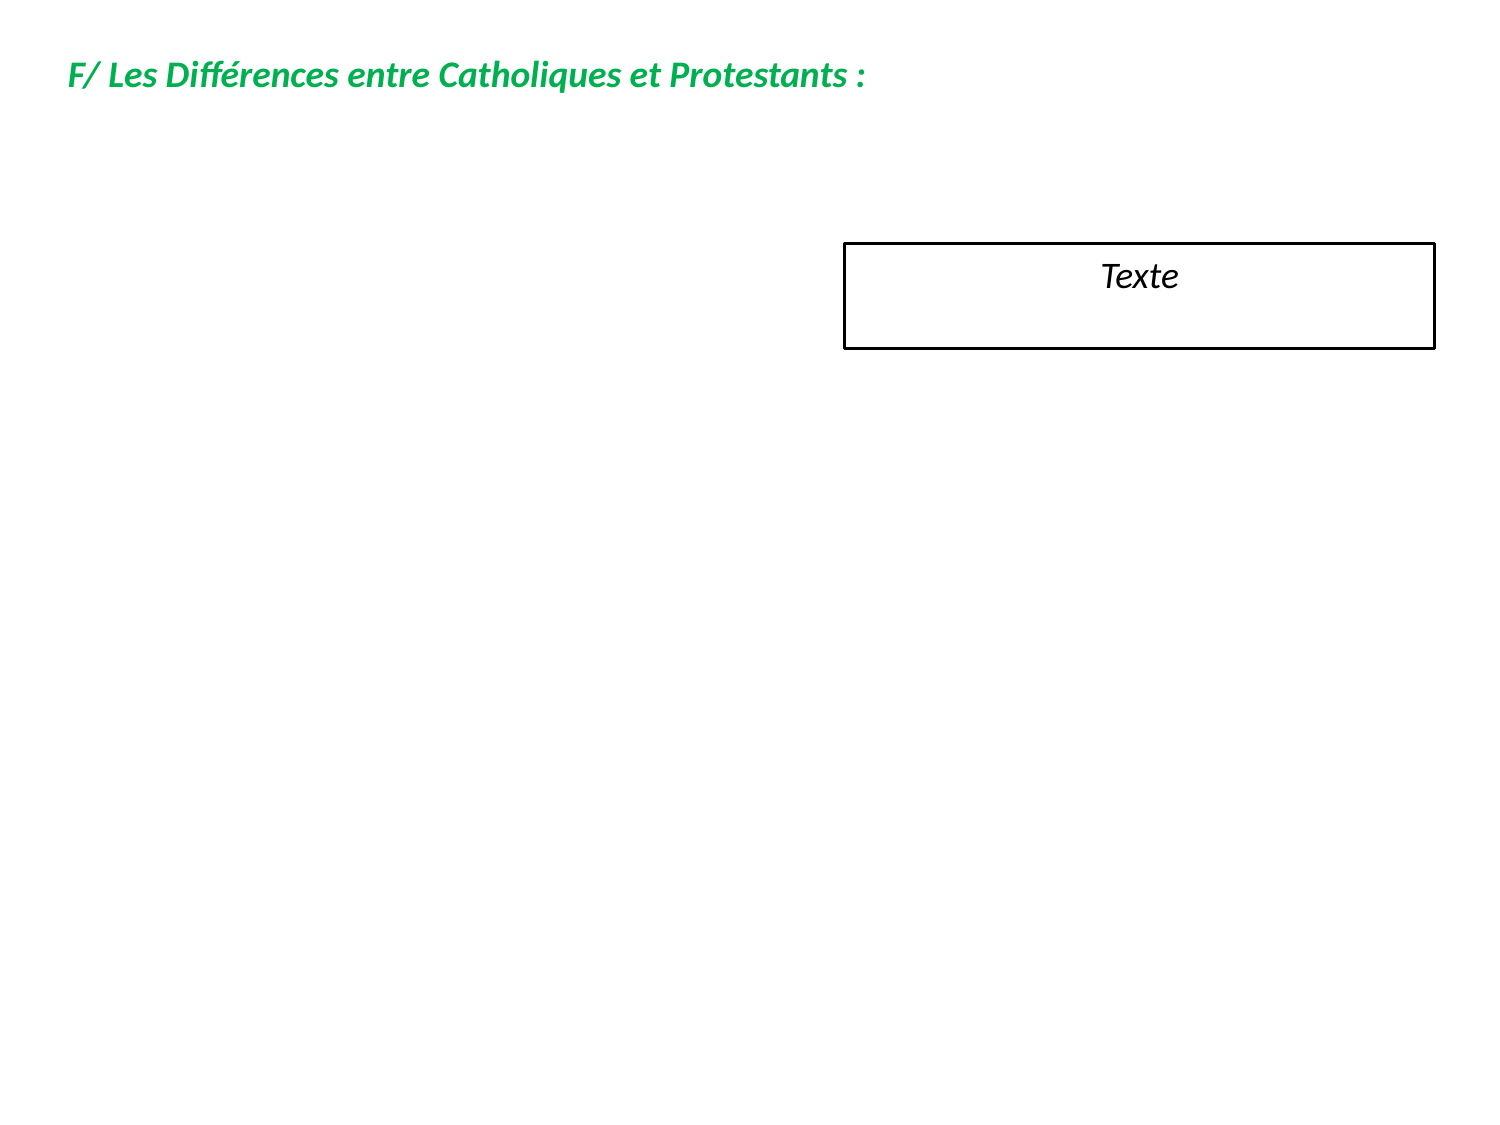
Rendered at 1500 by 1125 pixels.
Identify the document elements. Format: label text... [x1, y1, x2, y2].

text_box Texte [844, 243, 1435, 349]
text_box F/ Les Différences entre Catholiques et Protestants : [53, 42, 1388, 103]
